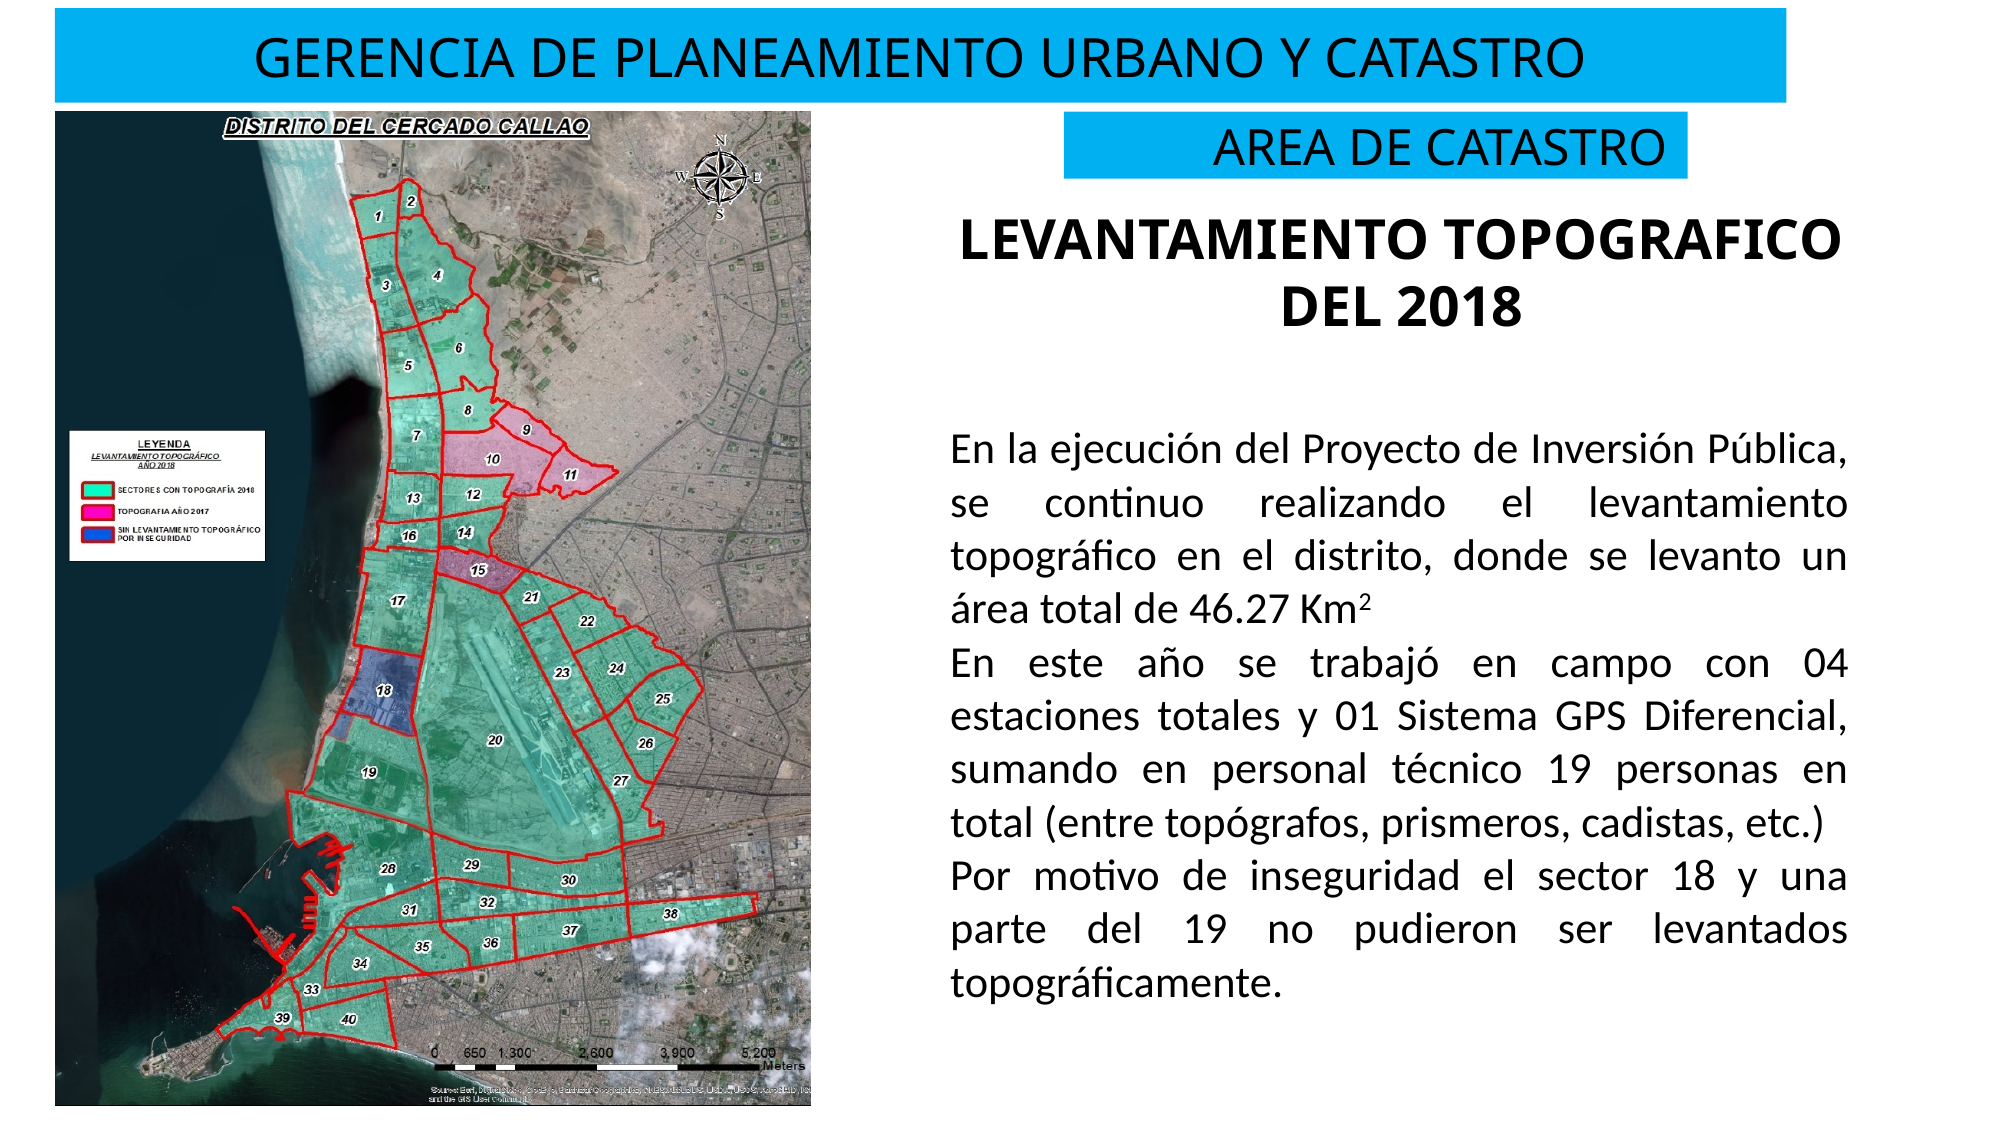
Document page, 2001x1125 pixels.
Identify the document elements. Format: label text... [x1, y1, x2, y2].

text_box AREA DE CATASTRO [1063, 111, 1688, 179]
picture [55, 111, 811, 1111]
text_box En la ejecución del Proyecto de Inversión Pública, se continuo realizando el levantamiento topográfico en el distrito, donde se levanto un área total de 46.27 Km2 En este año se trabajó en campo con 04 estaciones totales y 01 Sistema GPS Diferencial, sumando en personal técnico 19 personas en total (entre topógrafos, prismeros, cadistas, etc.) Por motivo de inseguridad el sector 18 y una parte del 19 no pudieron ser levantados topográficamente. [935, 412, 1865, 1125]
text_box GERENCIA DE PLANEAMIENTO URBANO Y CATASTRO [54, 8, 1787, 103]
text_box LEVANTAMIENTO TOPOGRAFICO DEL 2018 [937, 196, 1867, 345]
